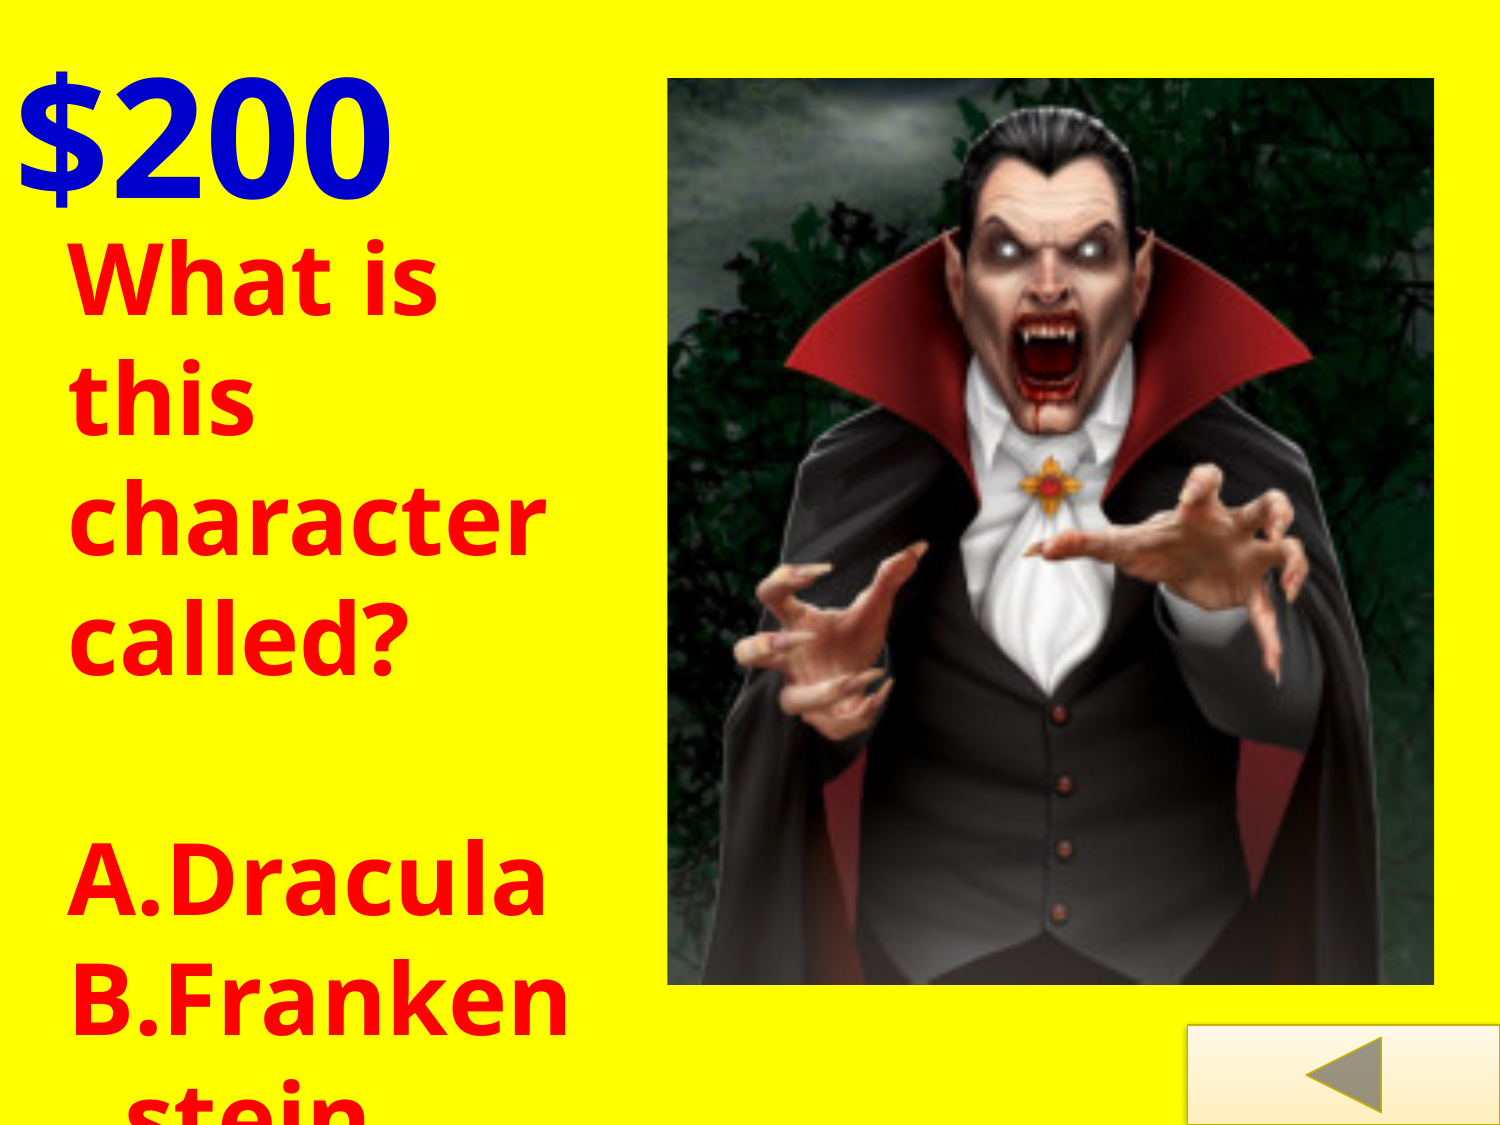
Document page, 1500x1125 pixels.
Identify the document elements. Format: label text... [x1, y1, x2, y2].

text_box [1187, 1024, 1500, 1125]
text_box What is this character called? Dracula Frankenstein Spiderman Werewolf [53, 208, 621, 1125]
picture [666, 77, 1435, 985]
text_box $200 [0, 24, 1425, 240]
